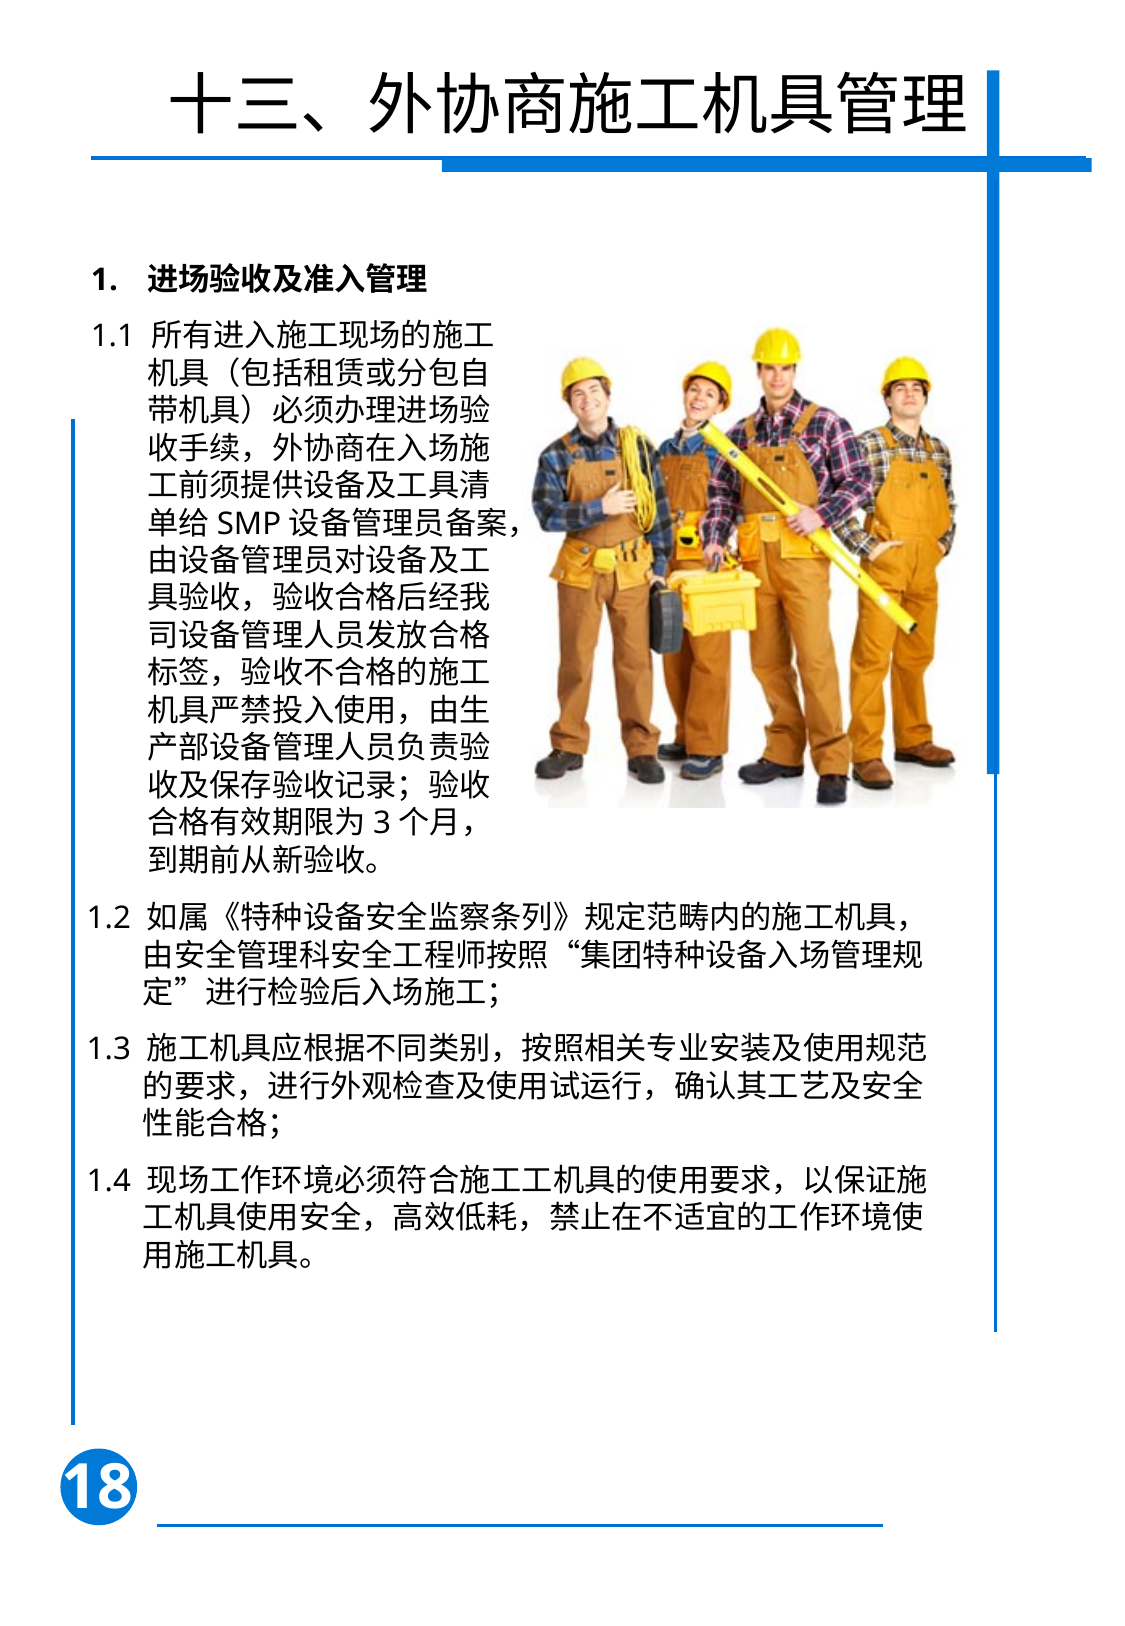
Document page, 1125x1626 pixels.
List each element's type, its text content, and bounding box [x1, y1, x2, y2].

text_box [440, 167, 985, 174]
text_box 进场验收及准入管理 1.1 所有进入施工现场的施工机具（包括租赁或分包自带机具）必须办理进场验收手续，外协商在入场施工前须提供设备及工具清单给SMP设备管理员备案，由设备管理员对设备及工具验收，验收合格后经我司设备管理人员发放合格标签，验收不合格的施工机具严禁投入使用，由生产部设备管理人员负责验收及保存验收记录；验收合格有效期限为3个月，到期前从新验收。 [76, 252, 537, 885]
text_box 1.2 如属《特种设备安全监察条列》规定范畴内的施工机具，由安全管理科安全工程师按照“集团特种设备入场管理规定”进行检验后入场施工； 1.3 施工机具应根据不同类别，按照相关专业安装及使用规范的要求，进行外观检查及使用试运行，确认其工艺及安全性能合格； 1.4 现场工作环境必须符合施工工机具的使用要求，以保证施工机具使用安全，高效低耗，禁止在不适宜的工作环境使用施工机具。 [78, 890, 953, 1336]
text_box [985, 167, 1002, 776]
text_box 18 [46, 1438, 148, 1529]
picture [500, 299, 987, 808]
text_box [985, 68, 1002, 157]
text_box 十三、外协商施工机具管理 [0, 56, 980, 148]
text_box [1002, 156, 1094, 174]
